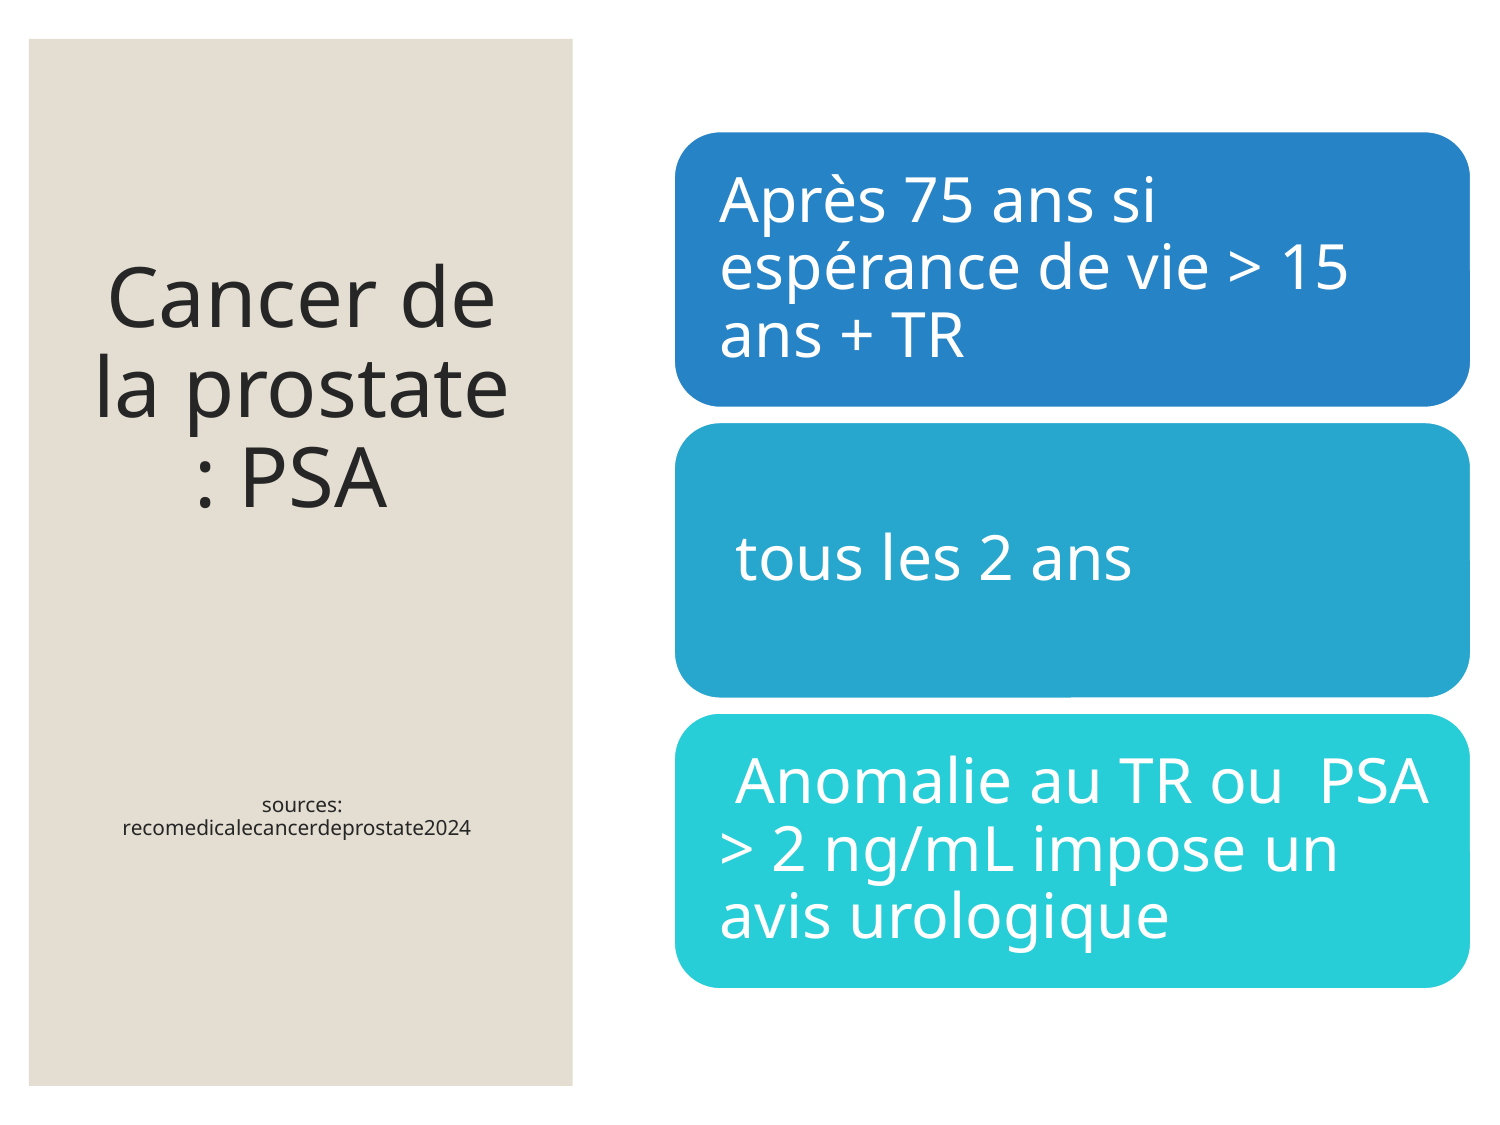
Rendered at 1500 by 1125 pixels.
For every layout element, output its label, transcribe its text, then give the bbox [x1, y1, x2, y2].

title Cancer de la prostate : PSA sources: recomedicalecancerdeprostate2024 [70, 91, 534, 1029]
text_box [0, 0, 1500, 1125]
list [673, 131, 1472, 990]
text_box [28, 38, 573, 1086]
